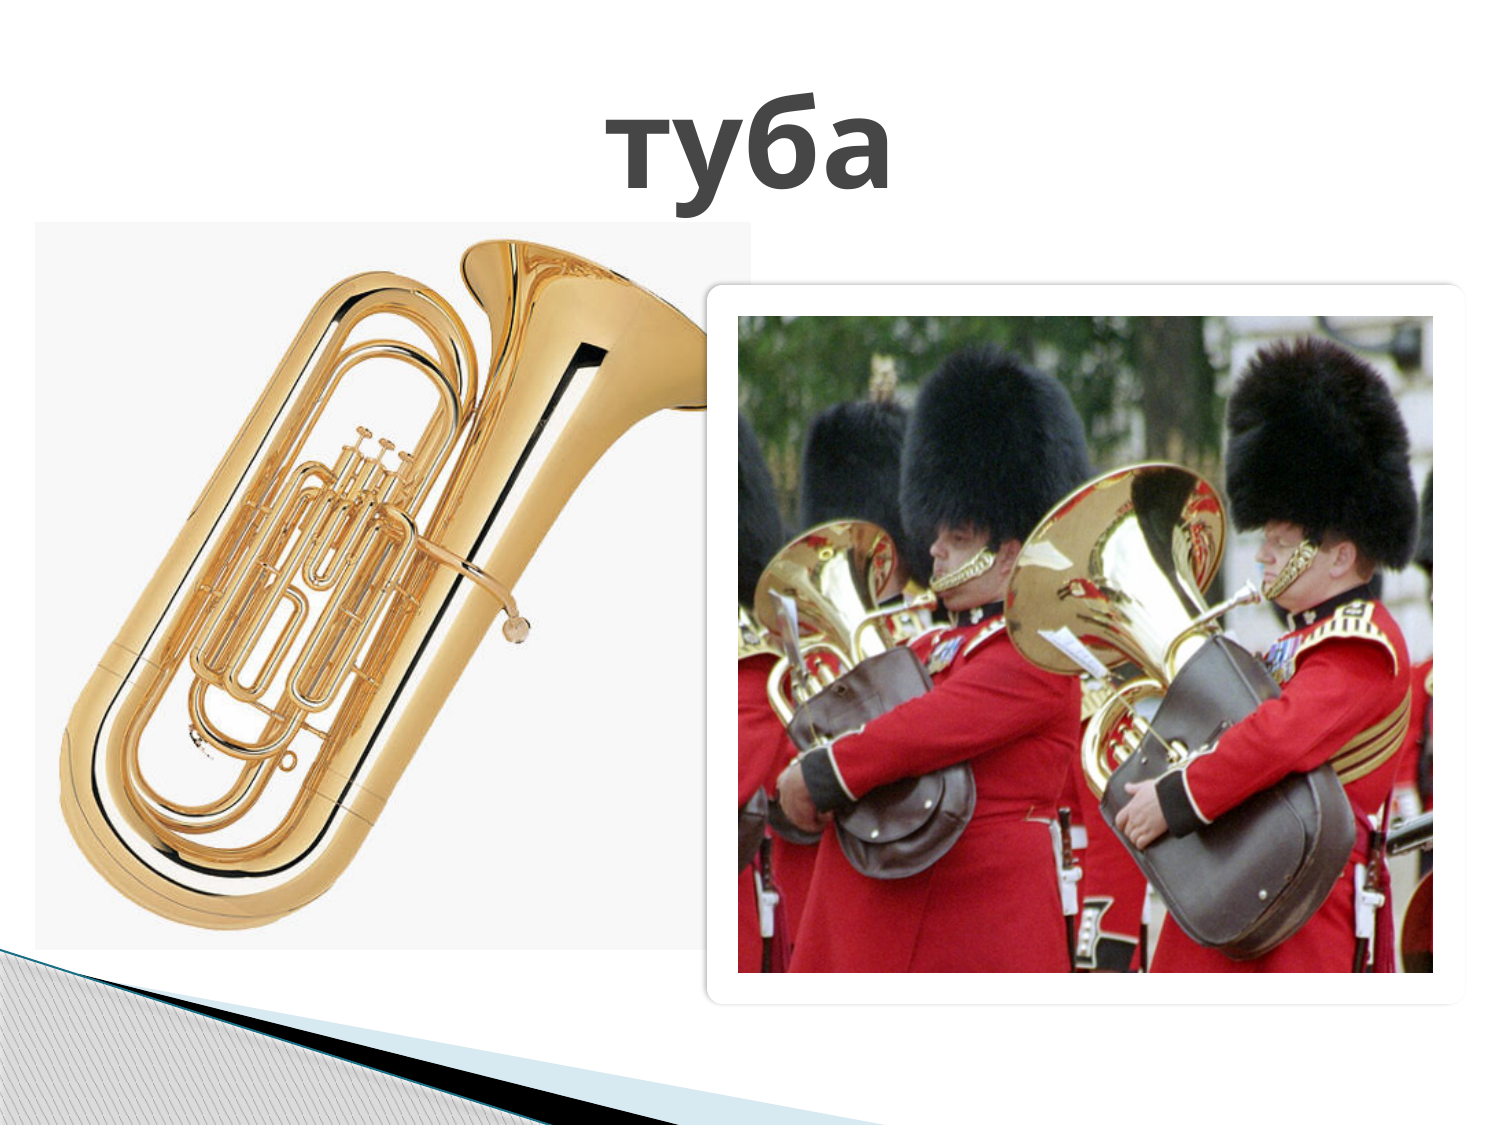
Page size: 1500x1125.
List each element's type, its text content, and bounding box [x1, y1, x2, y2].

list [34, 222, 751, 950]
picture [737, 316, 1434, 973]
title туба [75, 45, 1425, 233]
